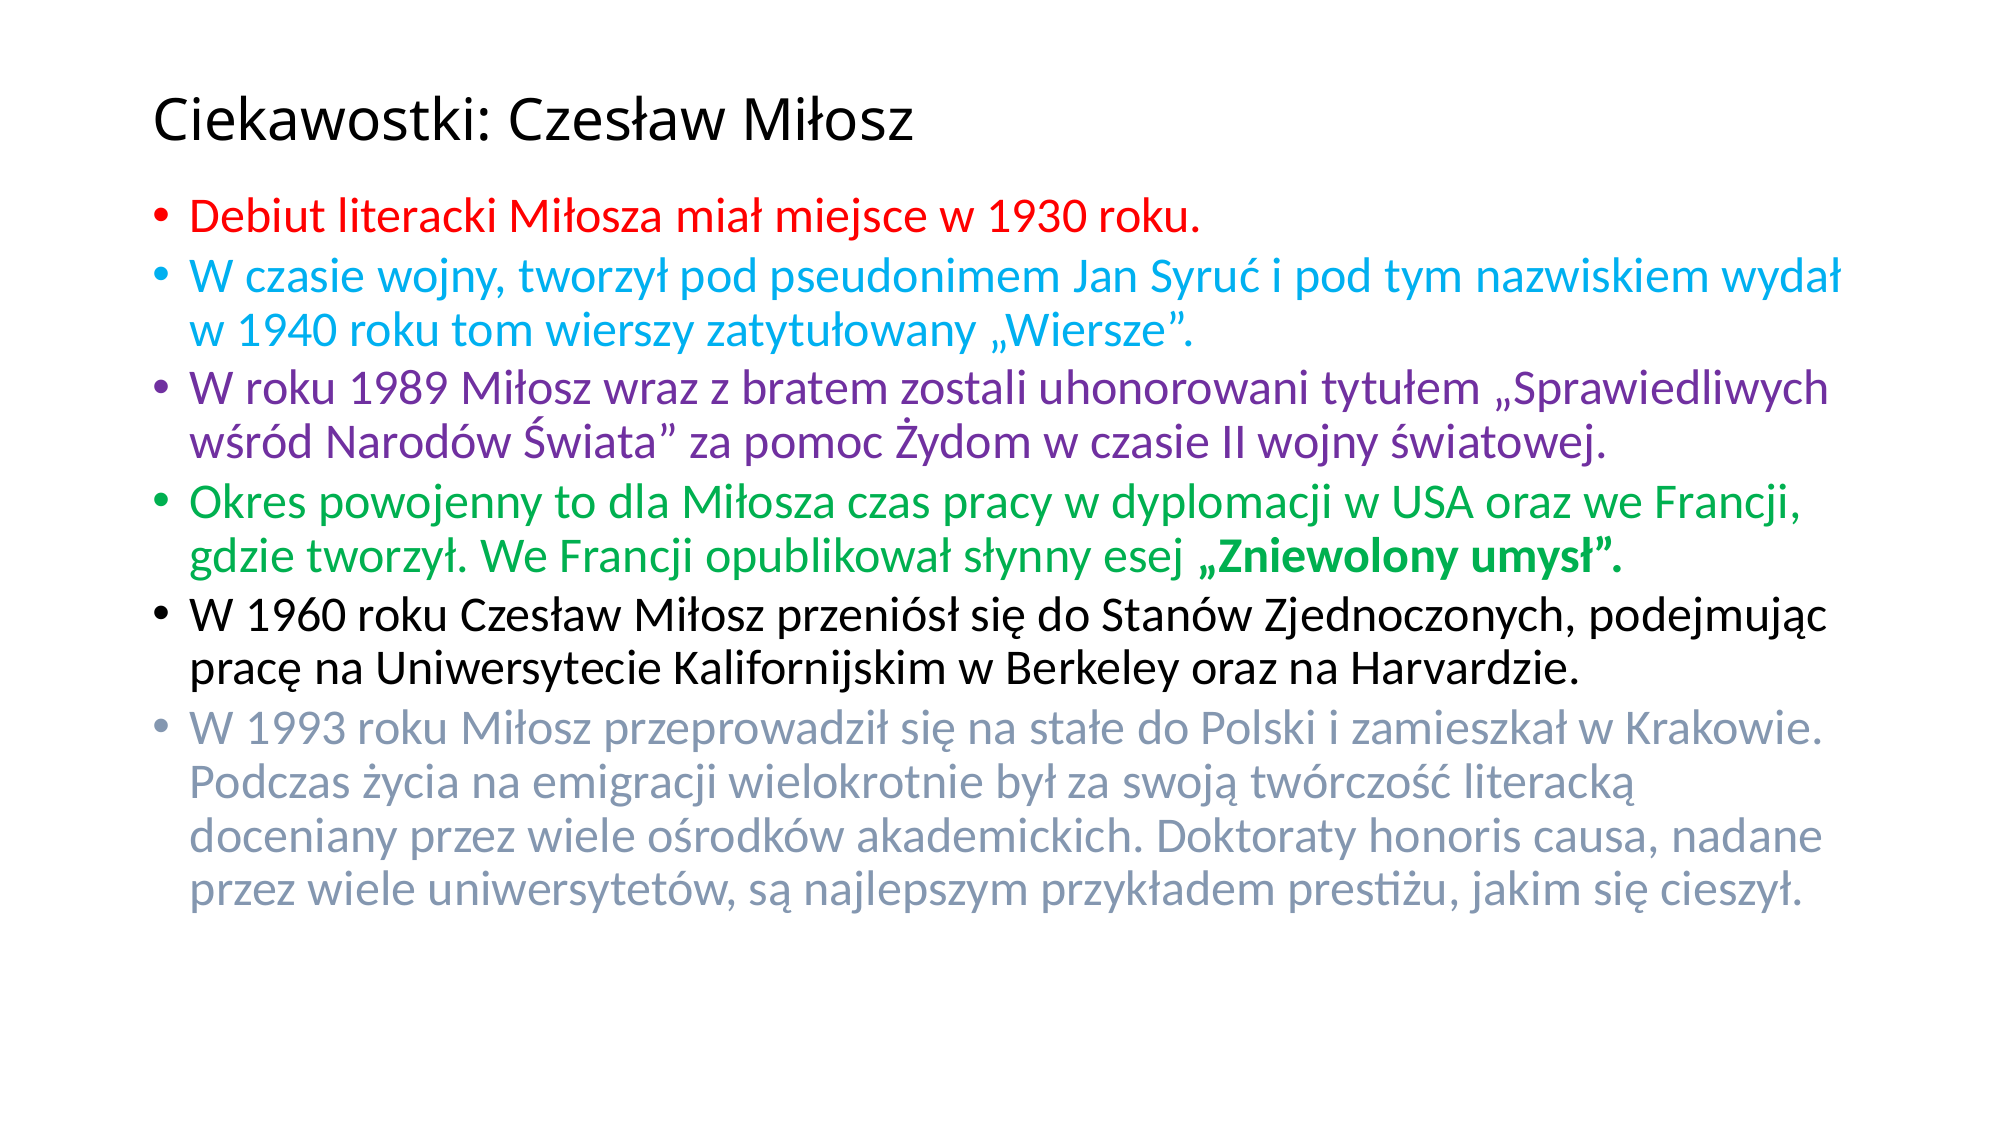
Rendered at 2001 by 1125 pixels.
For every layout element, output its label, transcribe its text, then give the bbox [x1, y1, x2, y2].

title Ciekawostki: Czesław Miłosz [137, 59, 1863, 182]
list Debiut literacki Miłosza miał miejsce w 1930 roku. W czasie wojny, tworzył pod pseudonimem Jan Syruć i pod tym nazwiskiem wydał w 1940 roku tom wierszy zatytułowany „Wiersze”. W roku 1989 Miłosz wraz z bratem zostali uhonorowani tytułem „Sprawiedliwych wśród Narodów Świata” za pomoc Żydom w czasie II wojny światowej. Okres powojenny to dla Miłosza czas pracy w dyplomacji w USA oraz we Francji, gdzie tworzył. We Francji opublikował słynny esej „Zniewolony umysł”. W 1960 roku Czesław Miłosz przeniósł się do Stanów Zjednoczonych, podejmując pracę na Uniwersytecie Kalifornijskim w Berkeley oraz na Harvardzie. W 1993 roku Miłosz przeprowadził się na stałe do Polski i zamieszkał w Krakowie. Podczas życia na emigracji wielokrotnie był za swoją twórczość literacką doceniany przez wiele ośrodków akademickich. Doktoraty honoris causa, nadane przez wiele uniwersytetów, są najlepszym przykładem prestiżu, jakim się cieszył. [137, 182, 1863, 1014]
